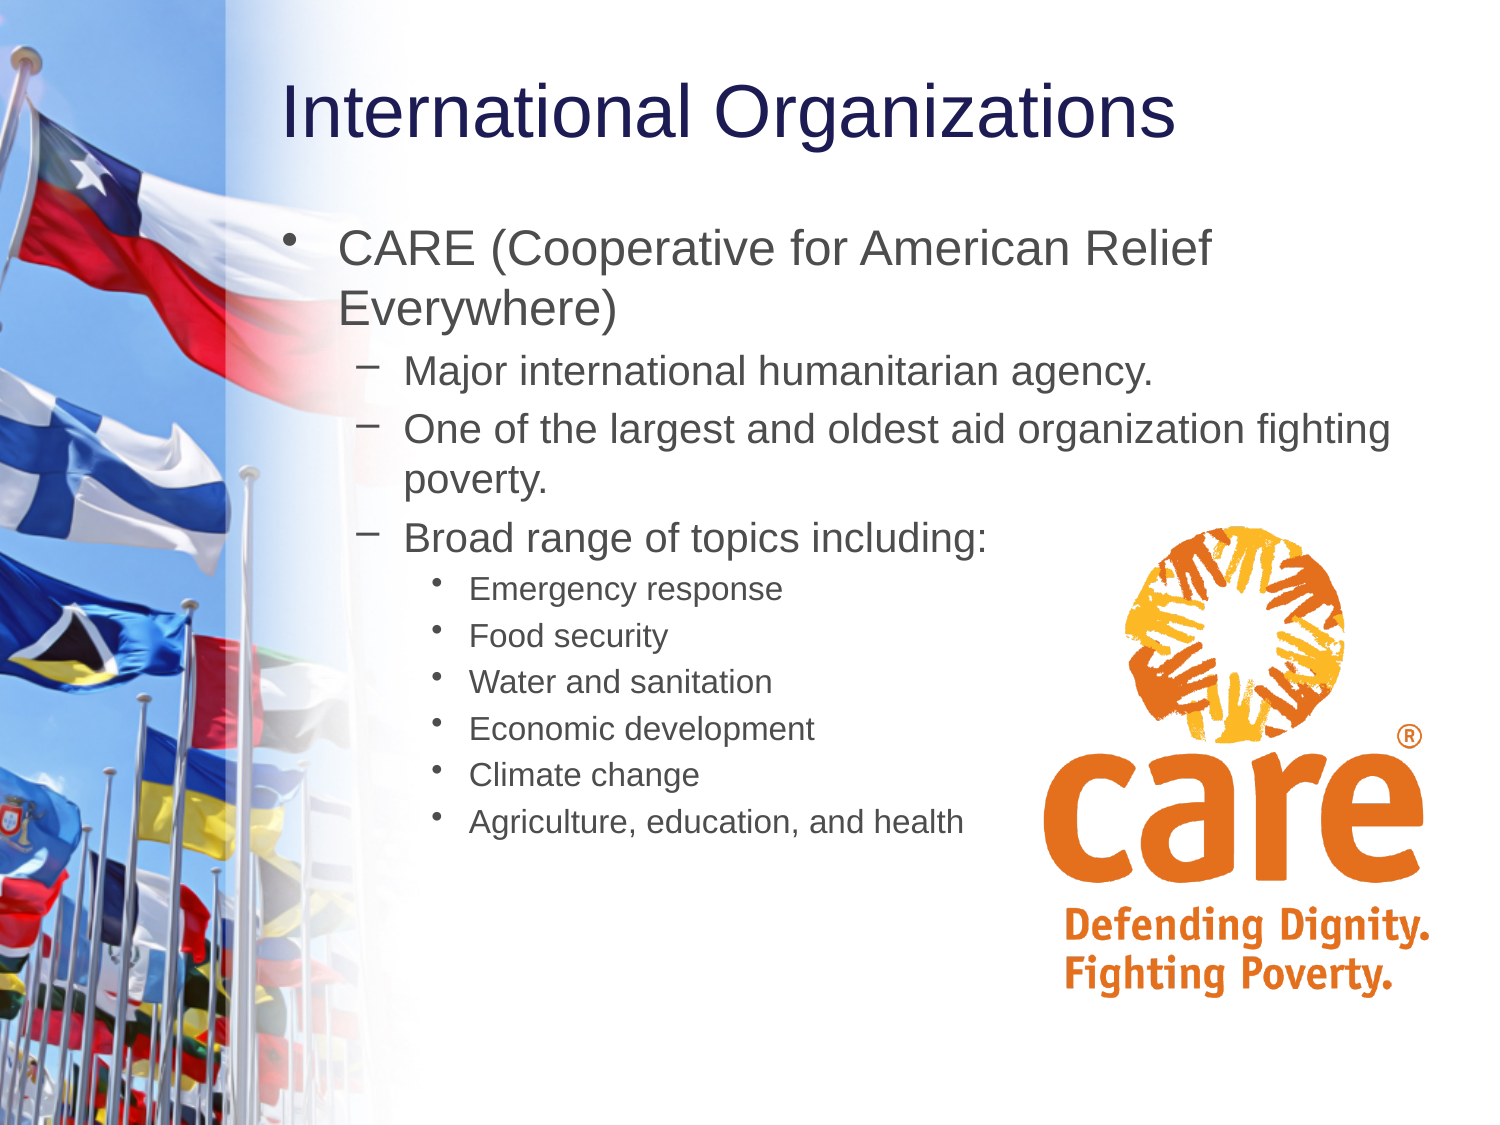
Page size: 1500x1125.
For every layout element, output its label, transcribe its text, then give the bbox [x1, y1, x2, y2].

picture [0, 0, 1500, 1125]
title International Organizations [265, 66, 1447, 150]
list CARE (Cooperative for American Relief Everywhere) Major international humanitarian agency. One of the largest and oldest aid organization fighting poverty. Broad range of topics including: Emergency response Food security Water and sanitation Economic development Climate change Agriculture, education, and health [266, 207, 1471, 1036]
